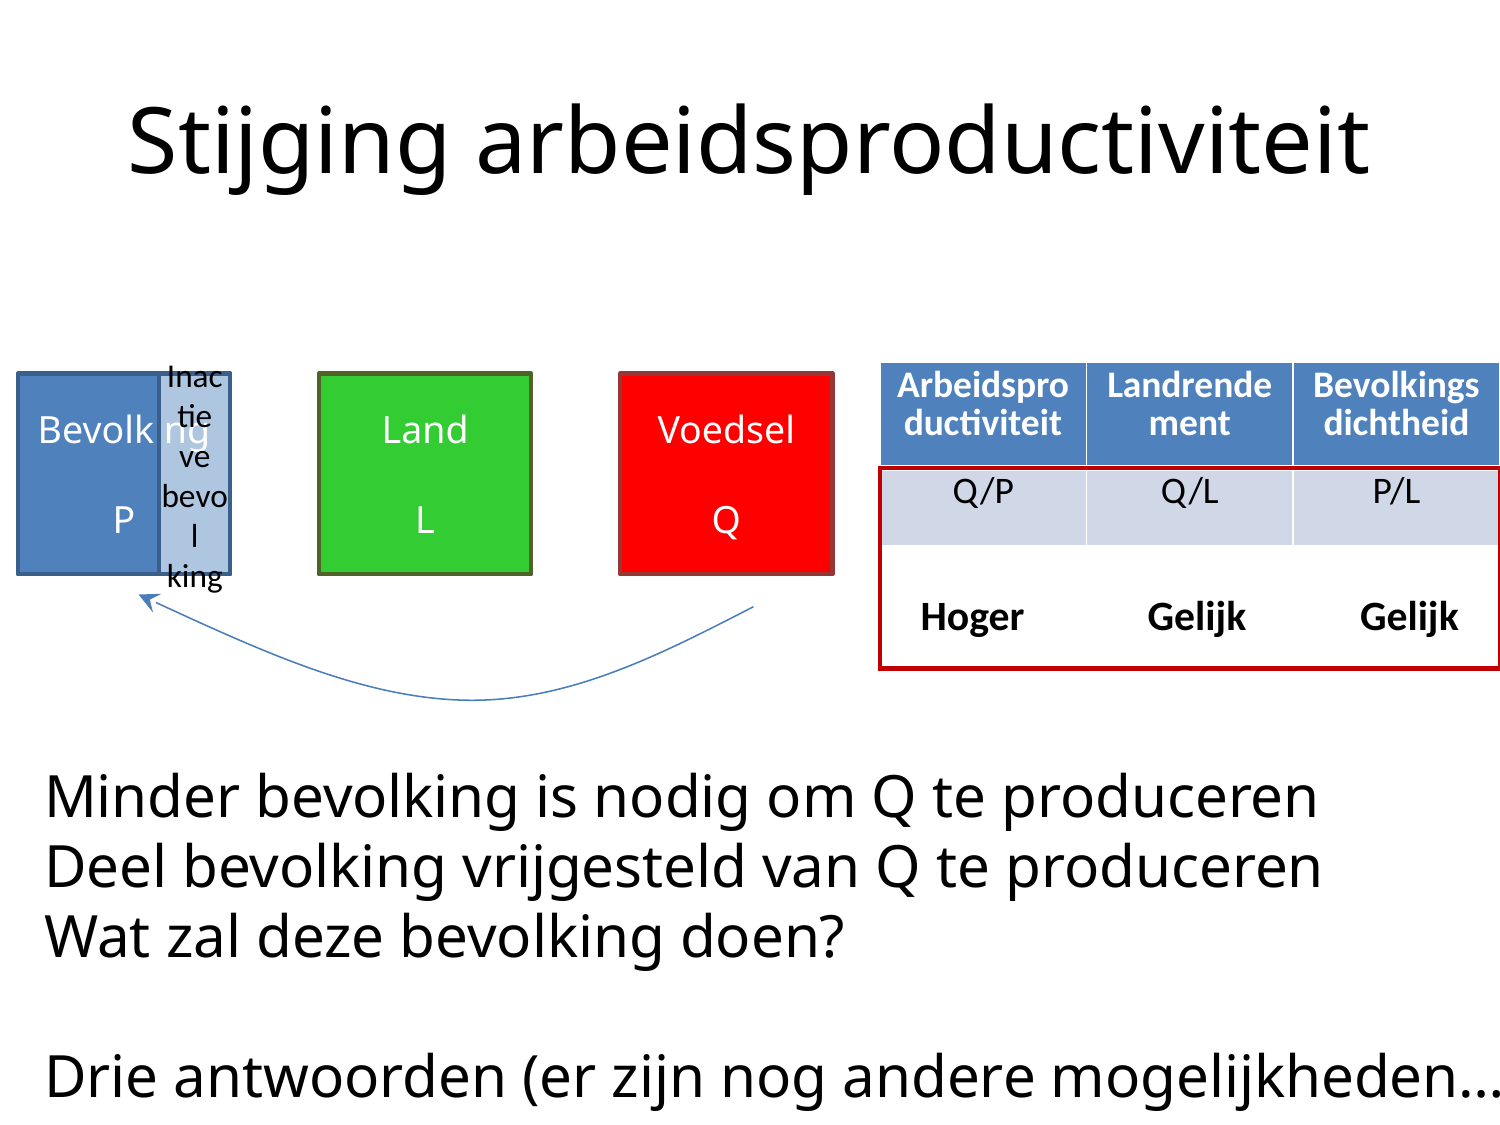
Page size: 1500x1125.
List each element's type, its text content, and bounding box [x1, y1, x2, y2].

text_box Inactie ve bevol king [157, 371, 232, 576]
text_box Land L [317, 371, 533, 576]
text_box Bevolking P [16, 371, 157, 576]
title Stijging arbeidsproductiviteit [112, 42, 1388, 231]
table_header Landrendement [1087, 363, 1292, 465]
table_header Arbeidsproductiviteit [881, 363, 1086, 465]
text_box [138, 593, 754, 702]
text_box Minder bevolking is nodig om Q te produceren Deel bevolking vrijgesteld van Q te produceren Wat zal deze bevolking doen? Drie antwoorden (er zijn nog andere mogelijkheden…) [29, 751, 1500, 1117]
text_box Voedsel Q [618, 371, 835, 576]
text_box Hoger Gelijk Gelijk [879, 467, 1500, 669]
table_header Bevolkingsdichtheid [1294, 363, 1499, 465]
